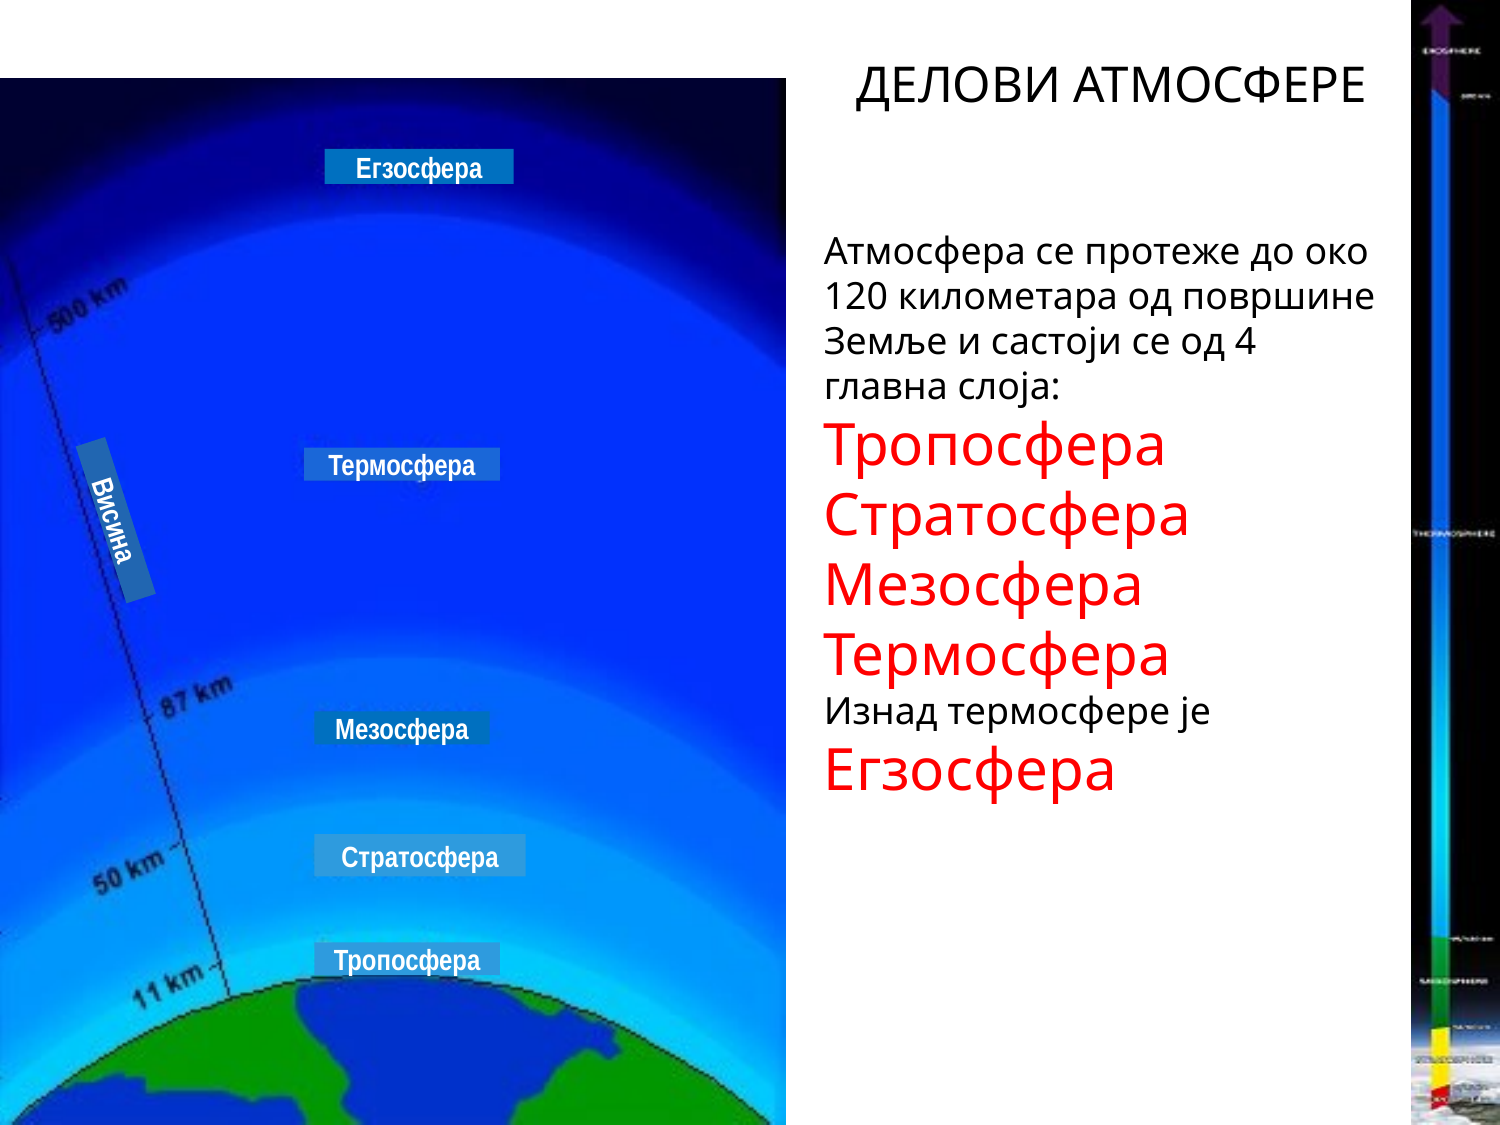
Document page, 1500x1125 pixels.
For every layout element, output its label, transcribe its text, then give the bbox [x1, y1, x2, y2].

text_box Атмосфера се протеже до око 120 километара од површине Земље и састоји се од 4 главна слоја: Тропосфера Стратосфера Мезосфера Термосфера Изнад термосфере је Егзосфера [809, 219, 1400, 855]
picture [1411, 0, 1500, 1125]
title ДЕЛОВИ АТМОСФЕРЕ [797, 30, 1406, 135]
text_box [0, 77, 786, 1125]
